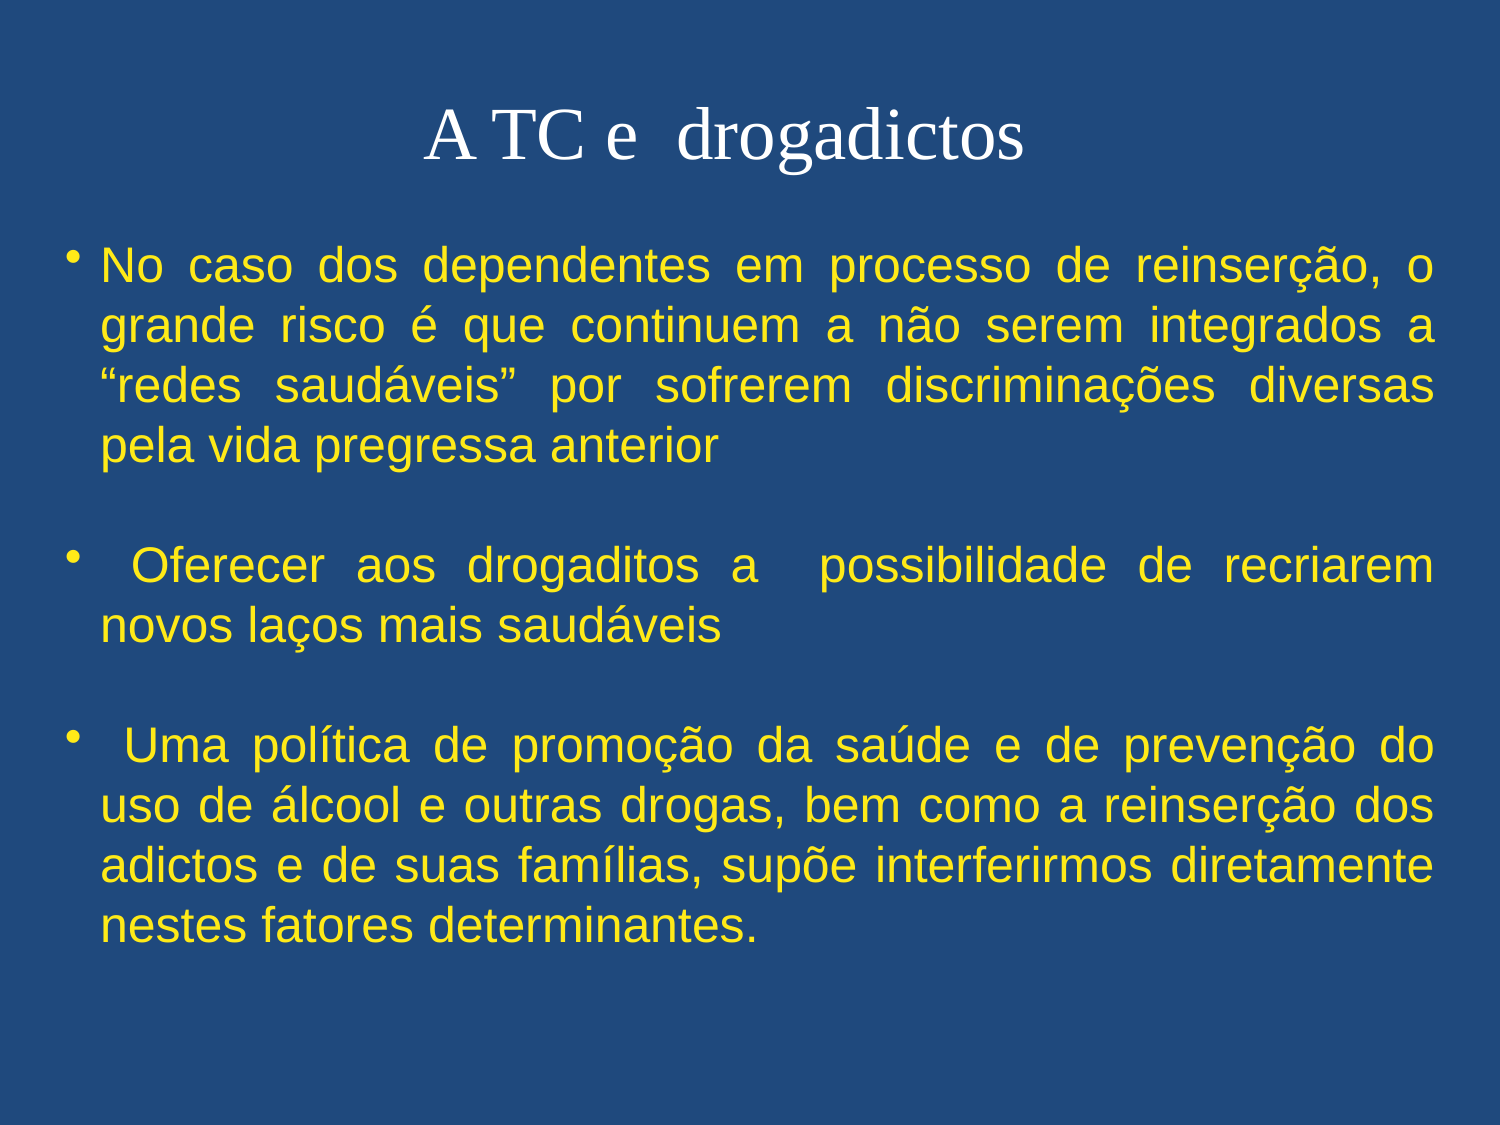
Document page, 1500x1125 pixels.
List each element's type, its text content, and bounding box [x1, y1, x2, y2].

text_box No caso dos dependentes em processo de reinserção, o grande risco é que continuem a não serem integrados a “redes saudáveis” por sofrerem discriminações diversas pela vida pregressa anterior Oferecer aos drogaditos a possibilidade de recriarem novos laços mais saudáveis Uma política de promoção da saúde e de prevenção do uso de álcool e outras drogas, bem como a reinserção dos adictos e de suas famílias, supõe interferirmos diretamente nestes fatores determinantes. [50, 224, 1450, 1030]
title A TC e drogadictos [0, 0, 1451, 260]
